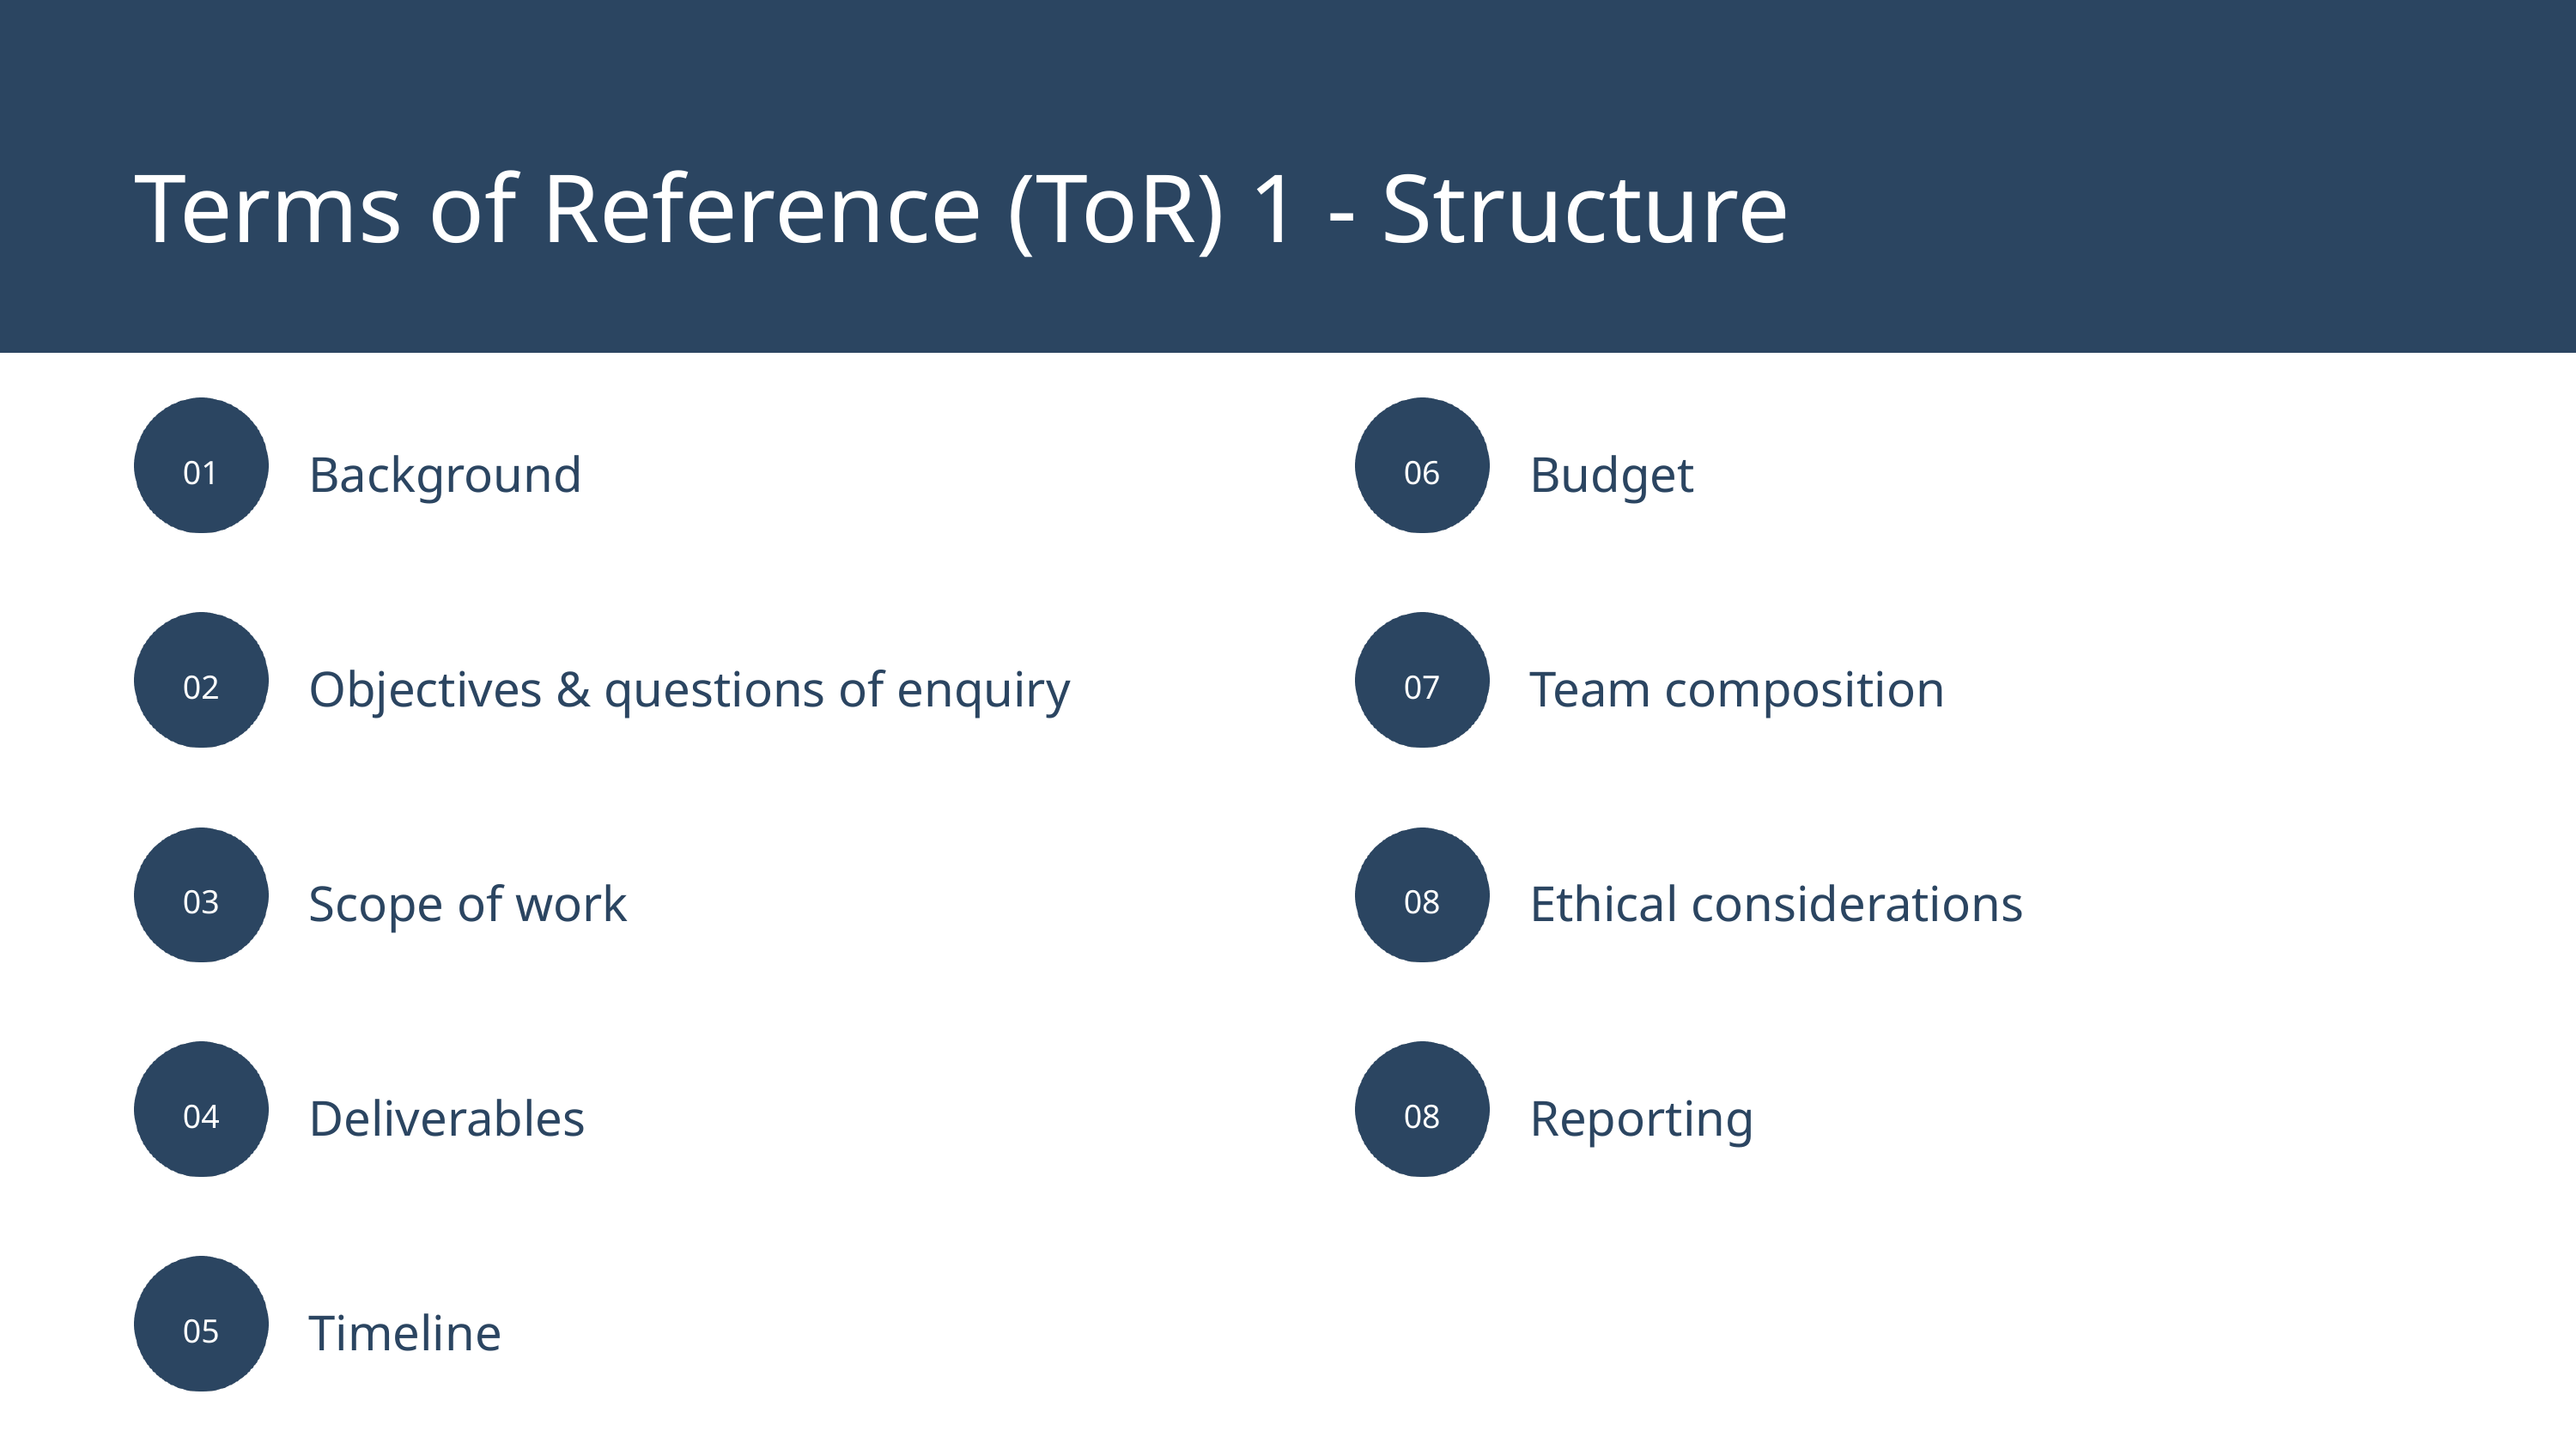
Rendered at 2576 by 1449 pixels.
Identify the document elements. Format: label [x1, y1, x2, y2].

picture [134, 1256, 1221, 1391]
picture [1355, 827, 2442, 962]
picture [134, 612, 1221, 748]
picture [1355, 612, 2442, 748]
picture [134, 1041, 1221, 1177]
picture [1355, 397, 2442, 533]
picture [134, 397, 1221, 533]
picture [134, 827, 1221, 962]
picture [1355, 1041, 2442, 1177]
picture [0, 0, 2576, 353]
